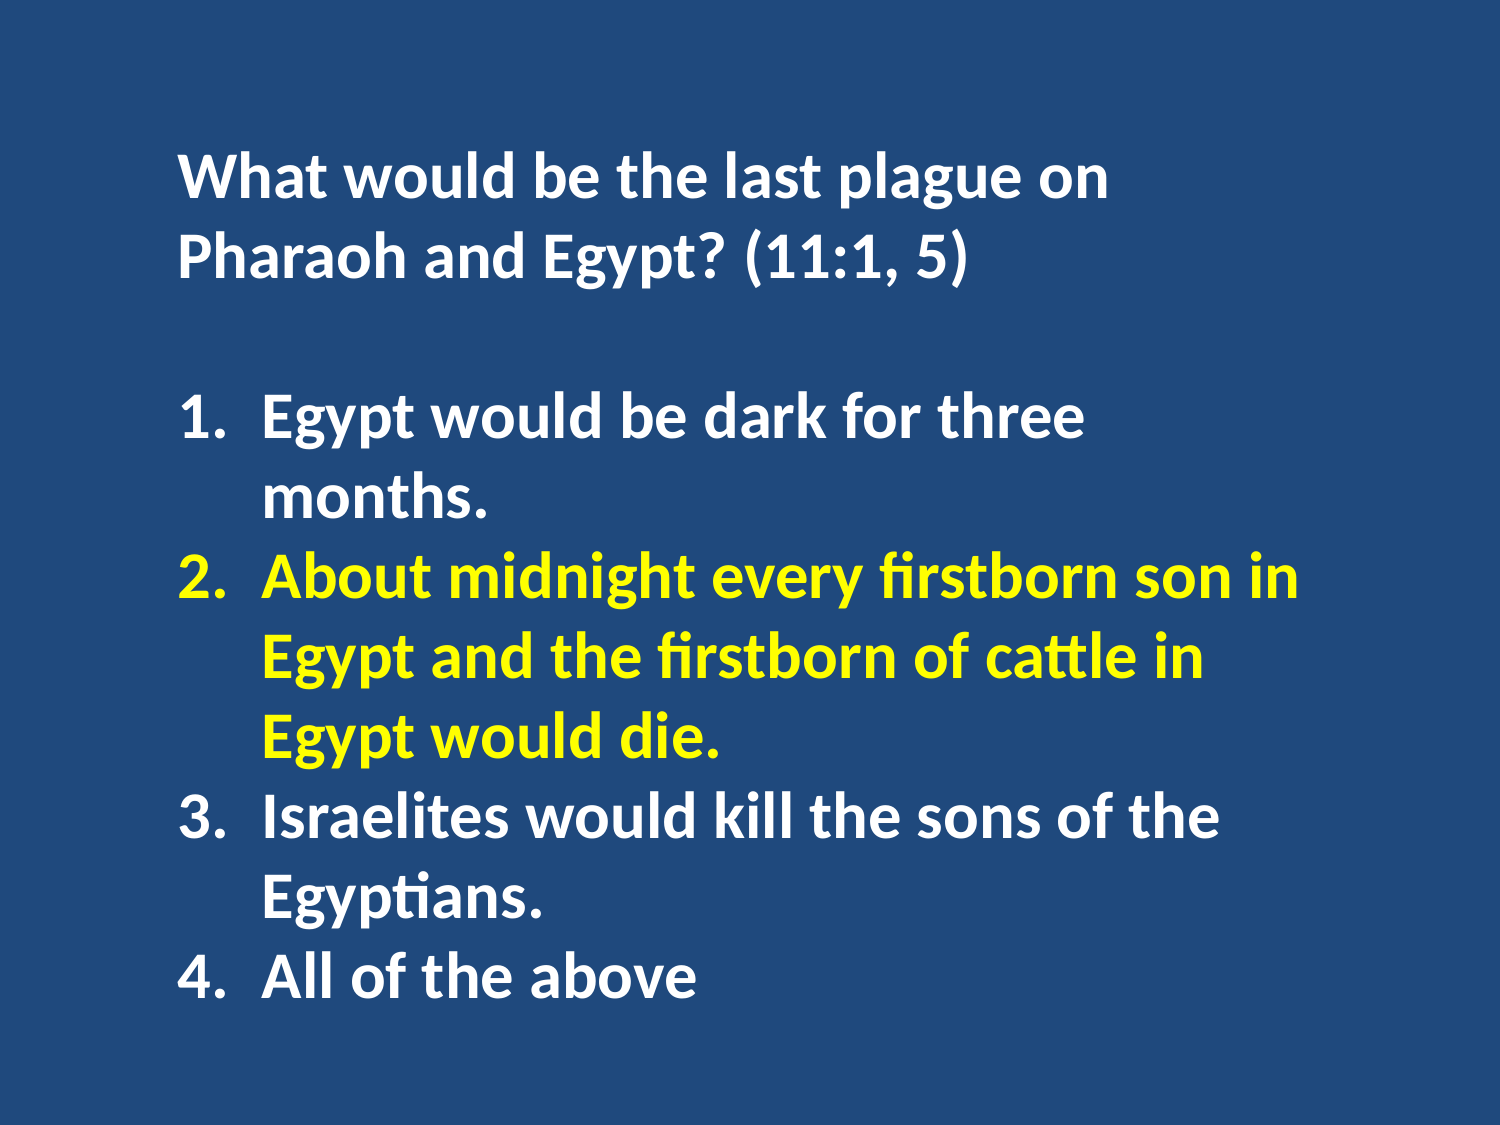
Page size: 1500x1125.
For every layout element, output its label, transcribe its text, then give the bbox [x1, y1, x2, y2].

text_box What would be the last plague on Pharaoh and Egypt? (11:1, 5) Egypt would be dark for three months. About midnight every firstborn son in Egypt and the firstborn of cattle in Egypt would die. Israelites would kill the sons of the Egyptians. All of the above [162, 124, 1338, 1020]
